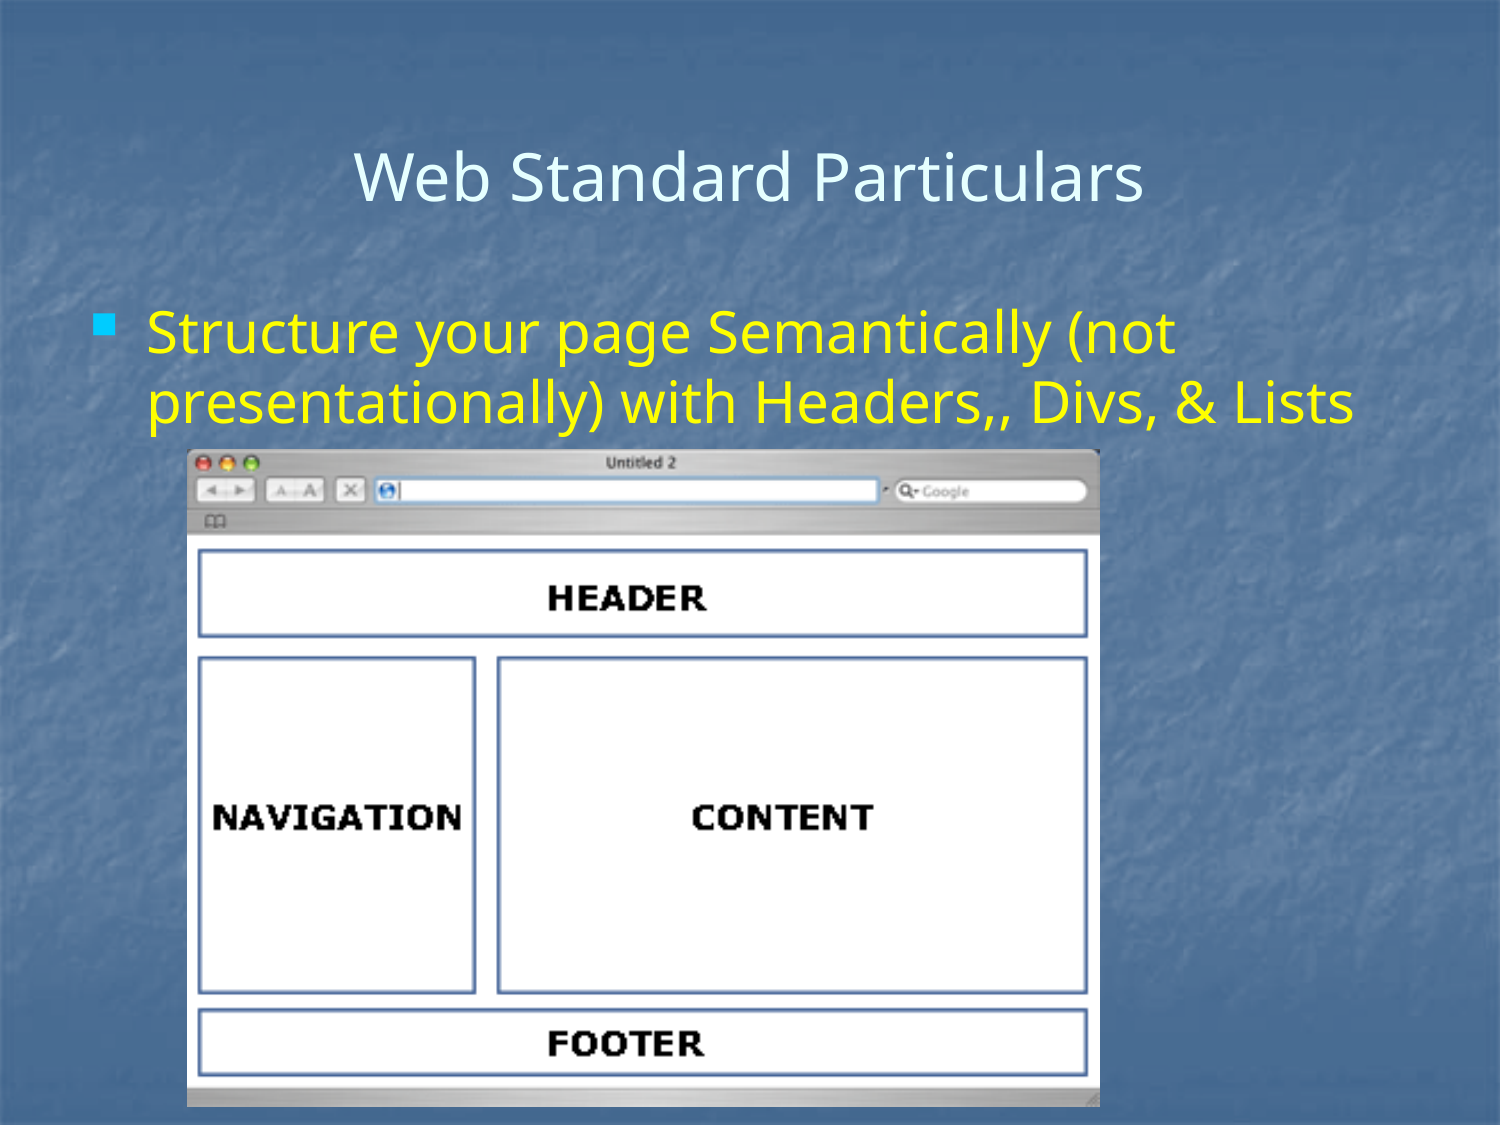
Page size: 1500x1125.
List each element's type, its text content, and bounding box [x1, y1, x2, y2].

list Structure your page Semantically (not presentationally) with Headers,, Divs, & Lists [74, 287, 1426, 963]
picture [187, 449, 1101, 1108]
title Web Standard Particulars [74, 62, 1426, 287]
